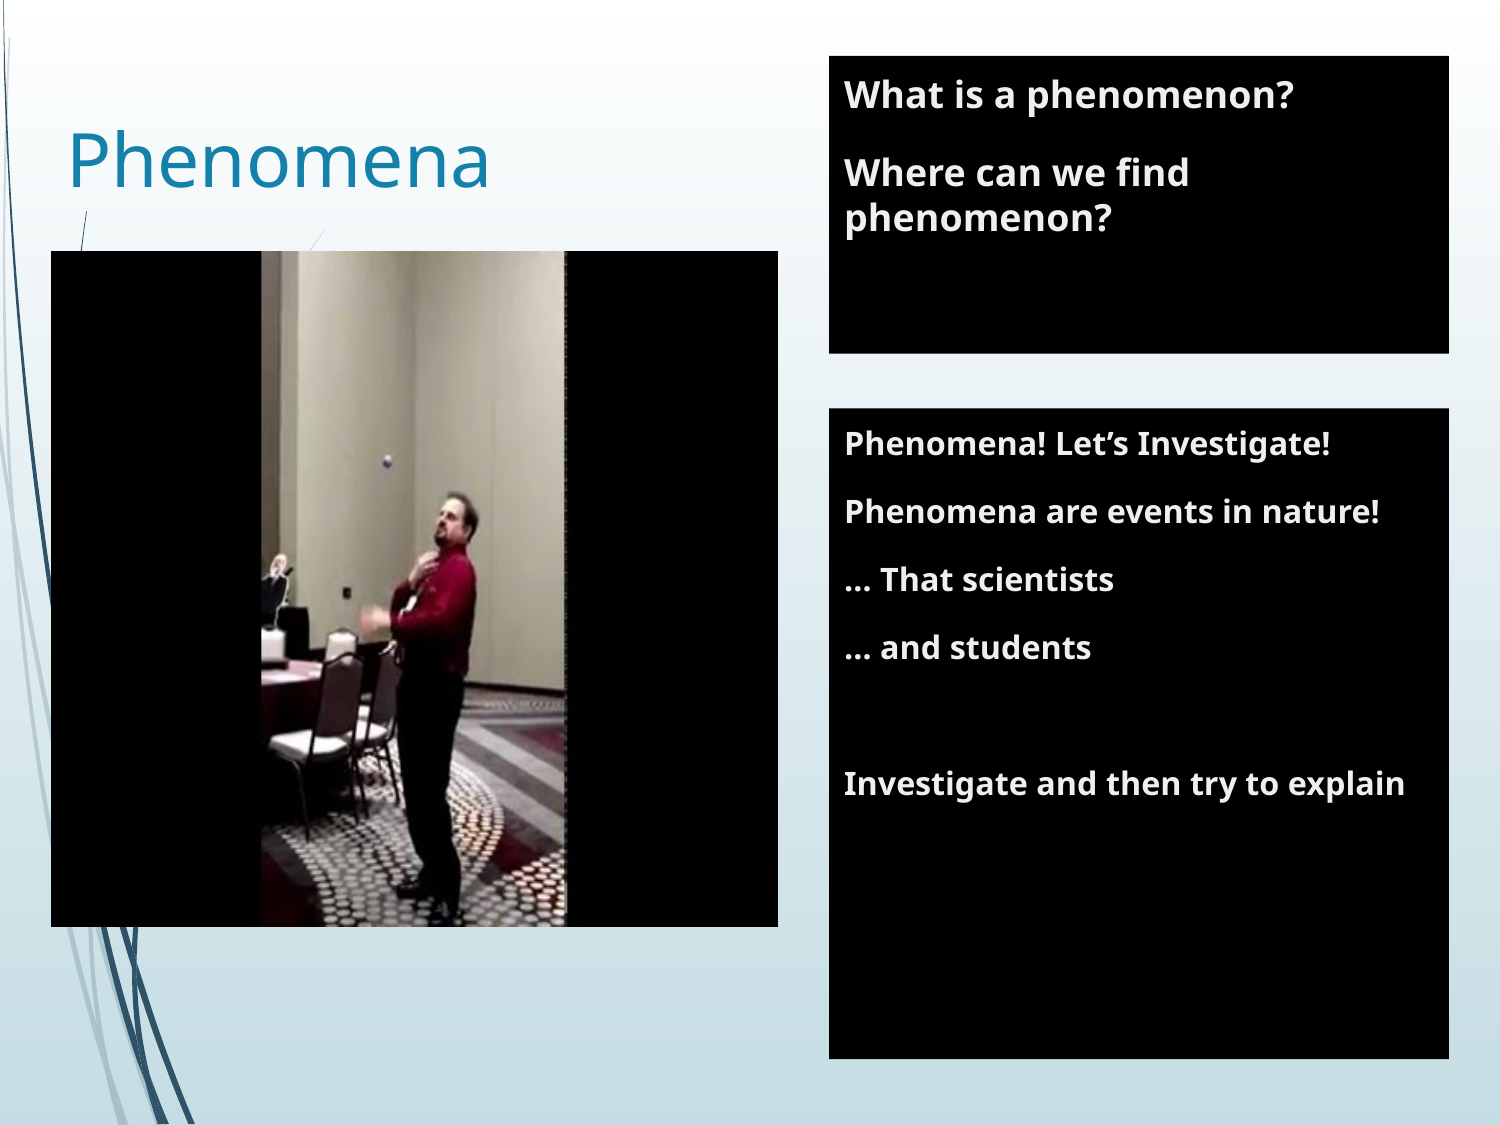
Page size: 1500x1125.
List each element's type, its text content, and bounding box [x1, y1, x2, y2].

list Phenomena! Let’s Investigate! Phenomena are events in nature! … That scientists … and students Investigate and then try to explain [829, 408, 1449, 1060]
picture [50, 251, 778, 928]
title Phenomena [51, 97, 765, 223]
list What is a phenomenon? Where can we find phenomenon? [829, 55, 1449, 354]
